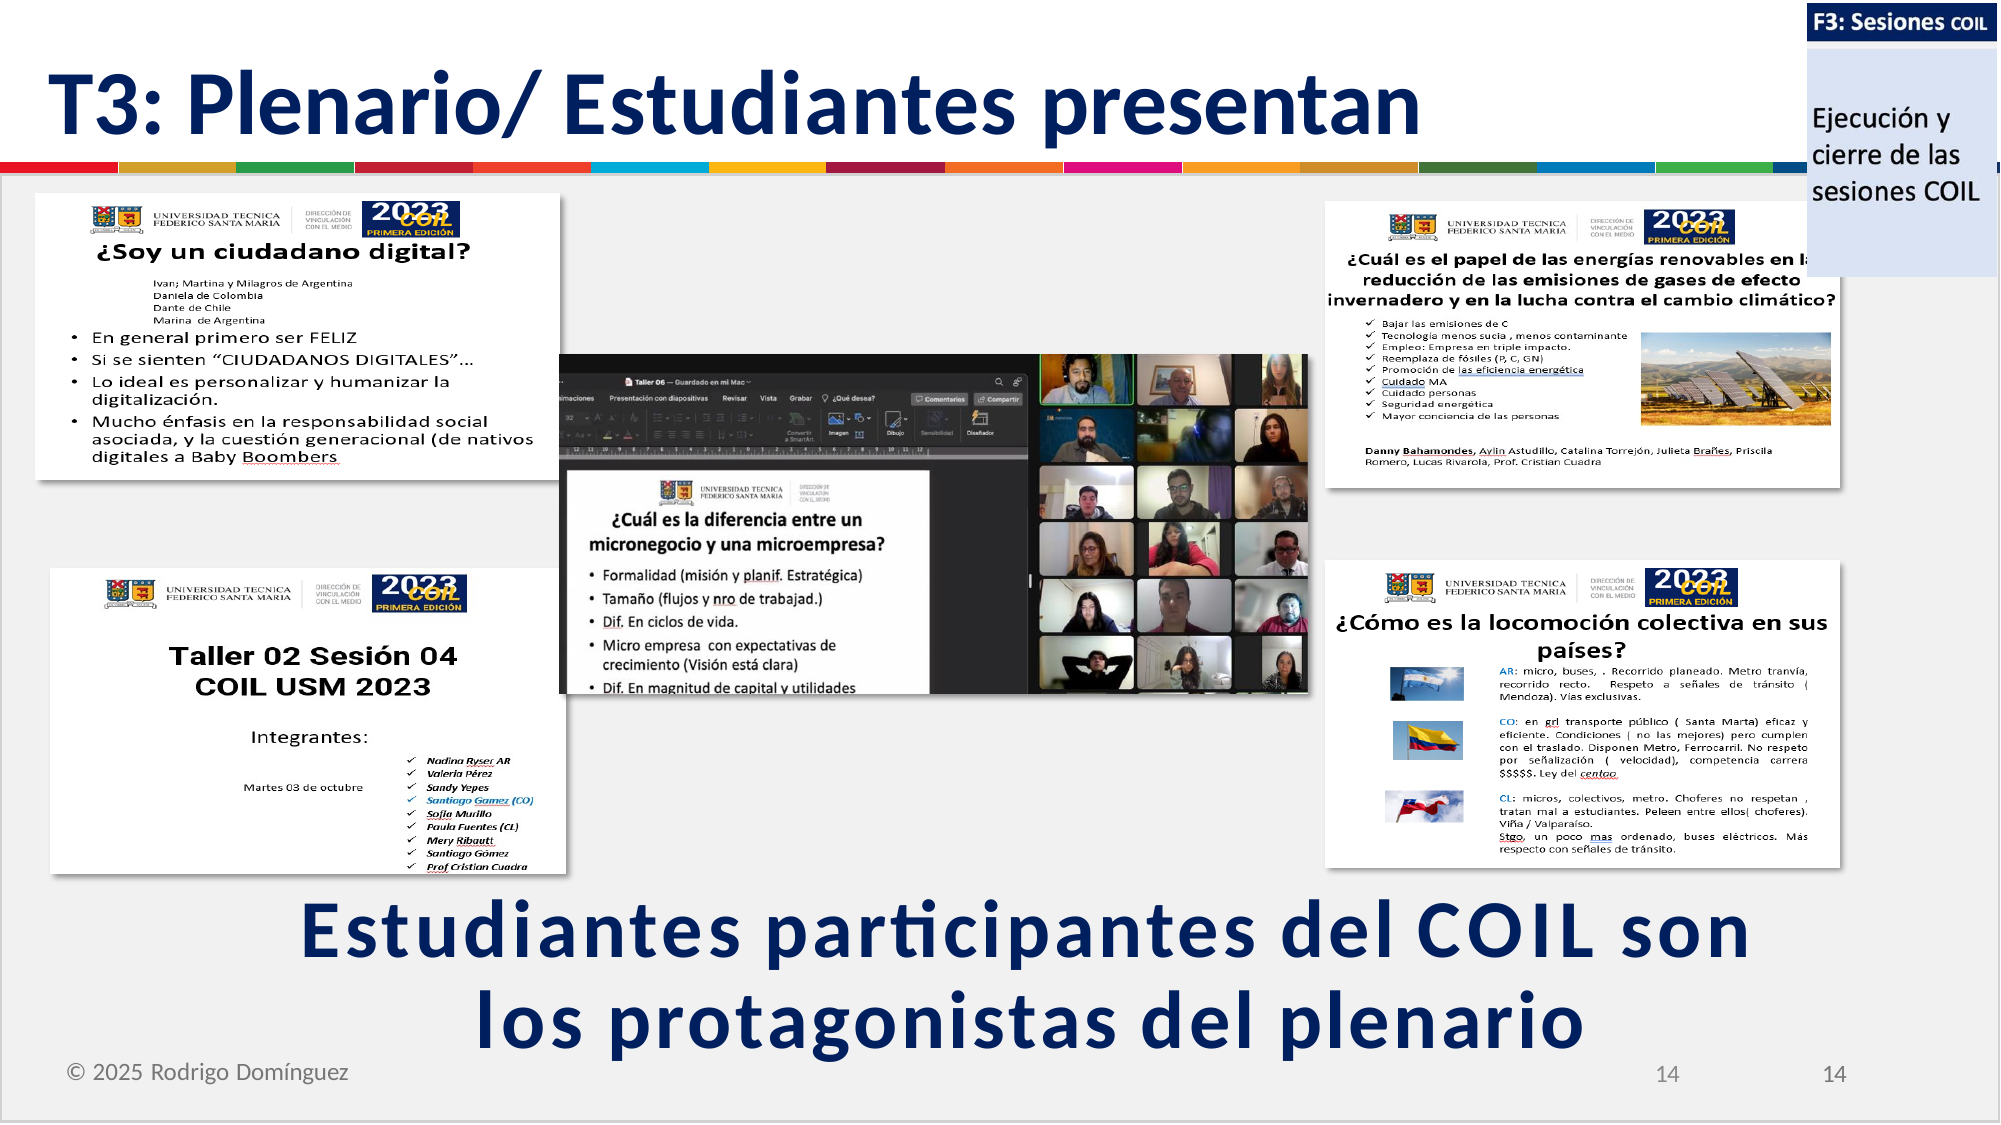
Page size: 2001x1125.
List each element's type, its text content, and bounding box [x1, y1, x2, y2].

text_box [0, 162, 2000, 1124]
picture [1807, 2, 1998, 277]
title T3: Plenario/ Estudiantes presentan [46, 40, 1802, 159]
